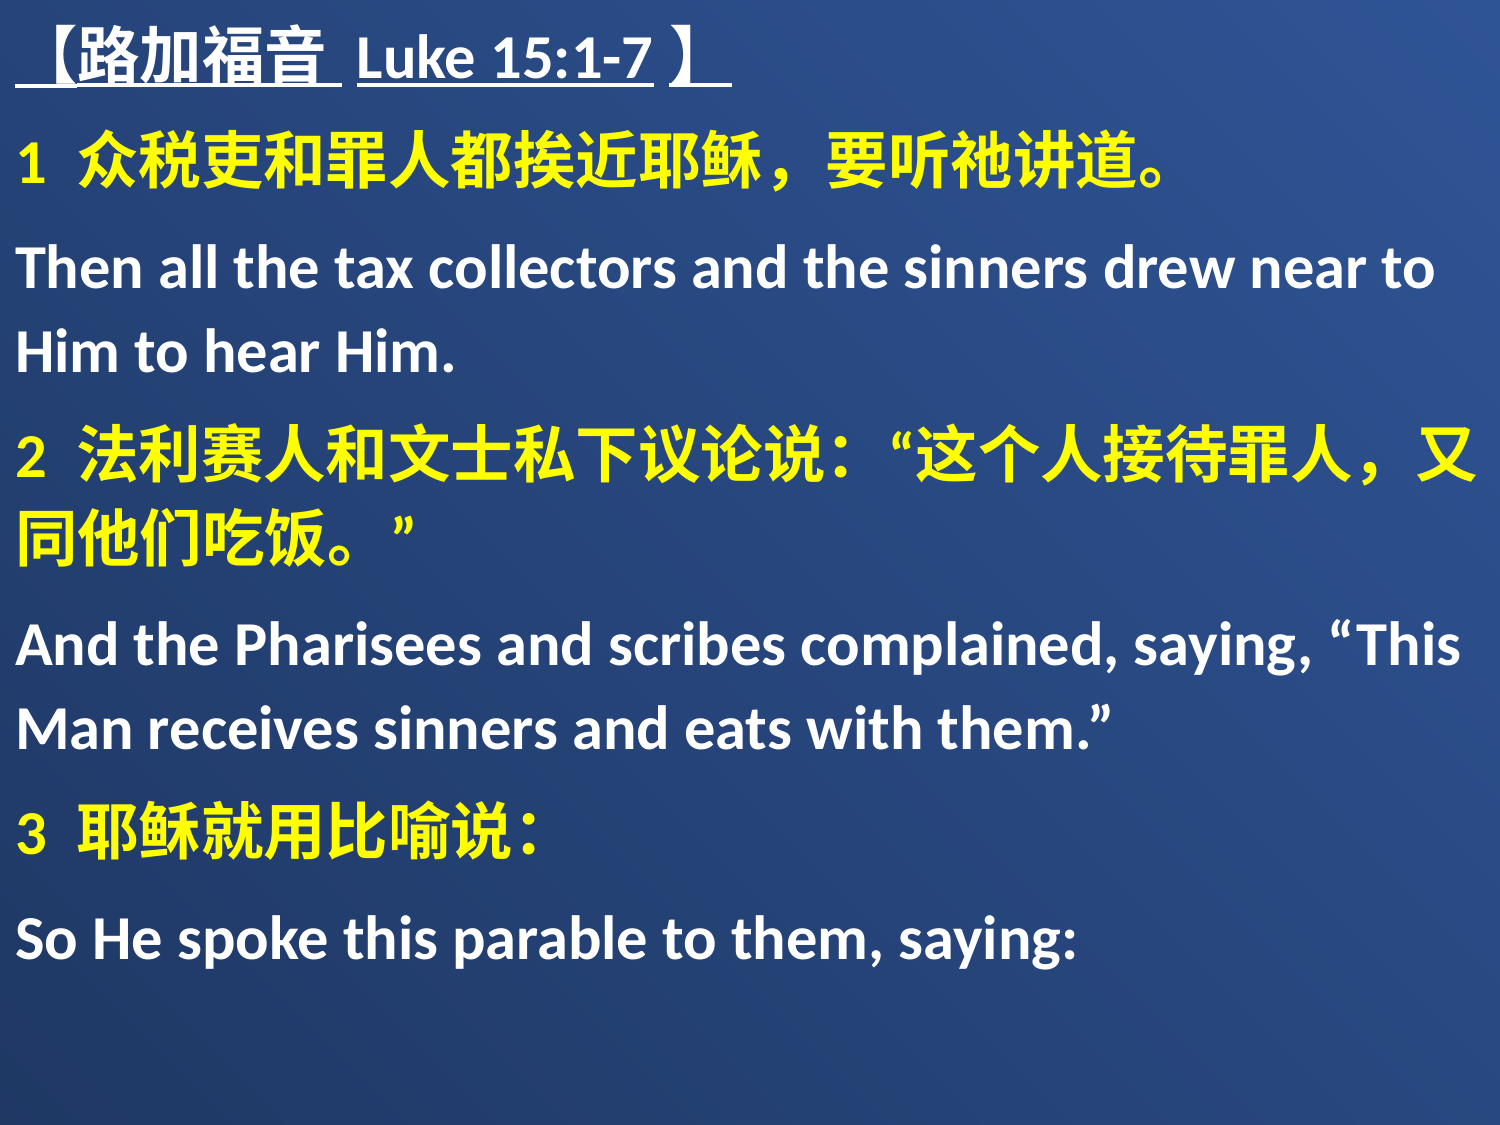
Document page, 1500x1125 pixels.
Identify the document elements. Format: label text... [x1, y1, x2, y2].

subtitle 【路加福音 Luke 15:1-7】 1 众税吏和罪人都挨近耶稣，要听祂讲道。 Then all the tax collectors and the sinners drew near to Him to hear Him. 2 法利赛人和文士私下议论说：“这个人接待罪人，又同他们吃饭。” And the Pharisees and scribes complained, saying, “This Man receives sinners and eats with them.” 3 耶稣就用比喻说： So He spoke this parable to them, saying: [0, 0, 1500, 1125]
